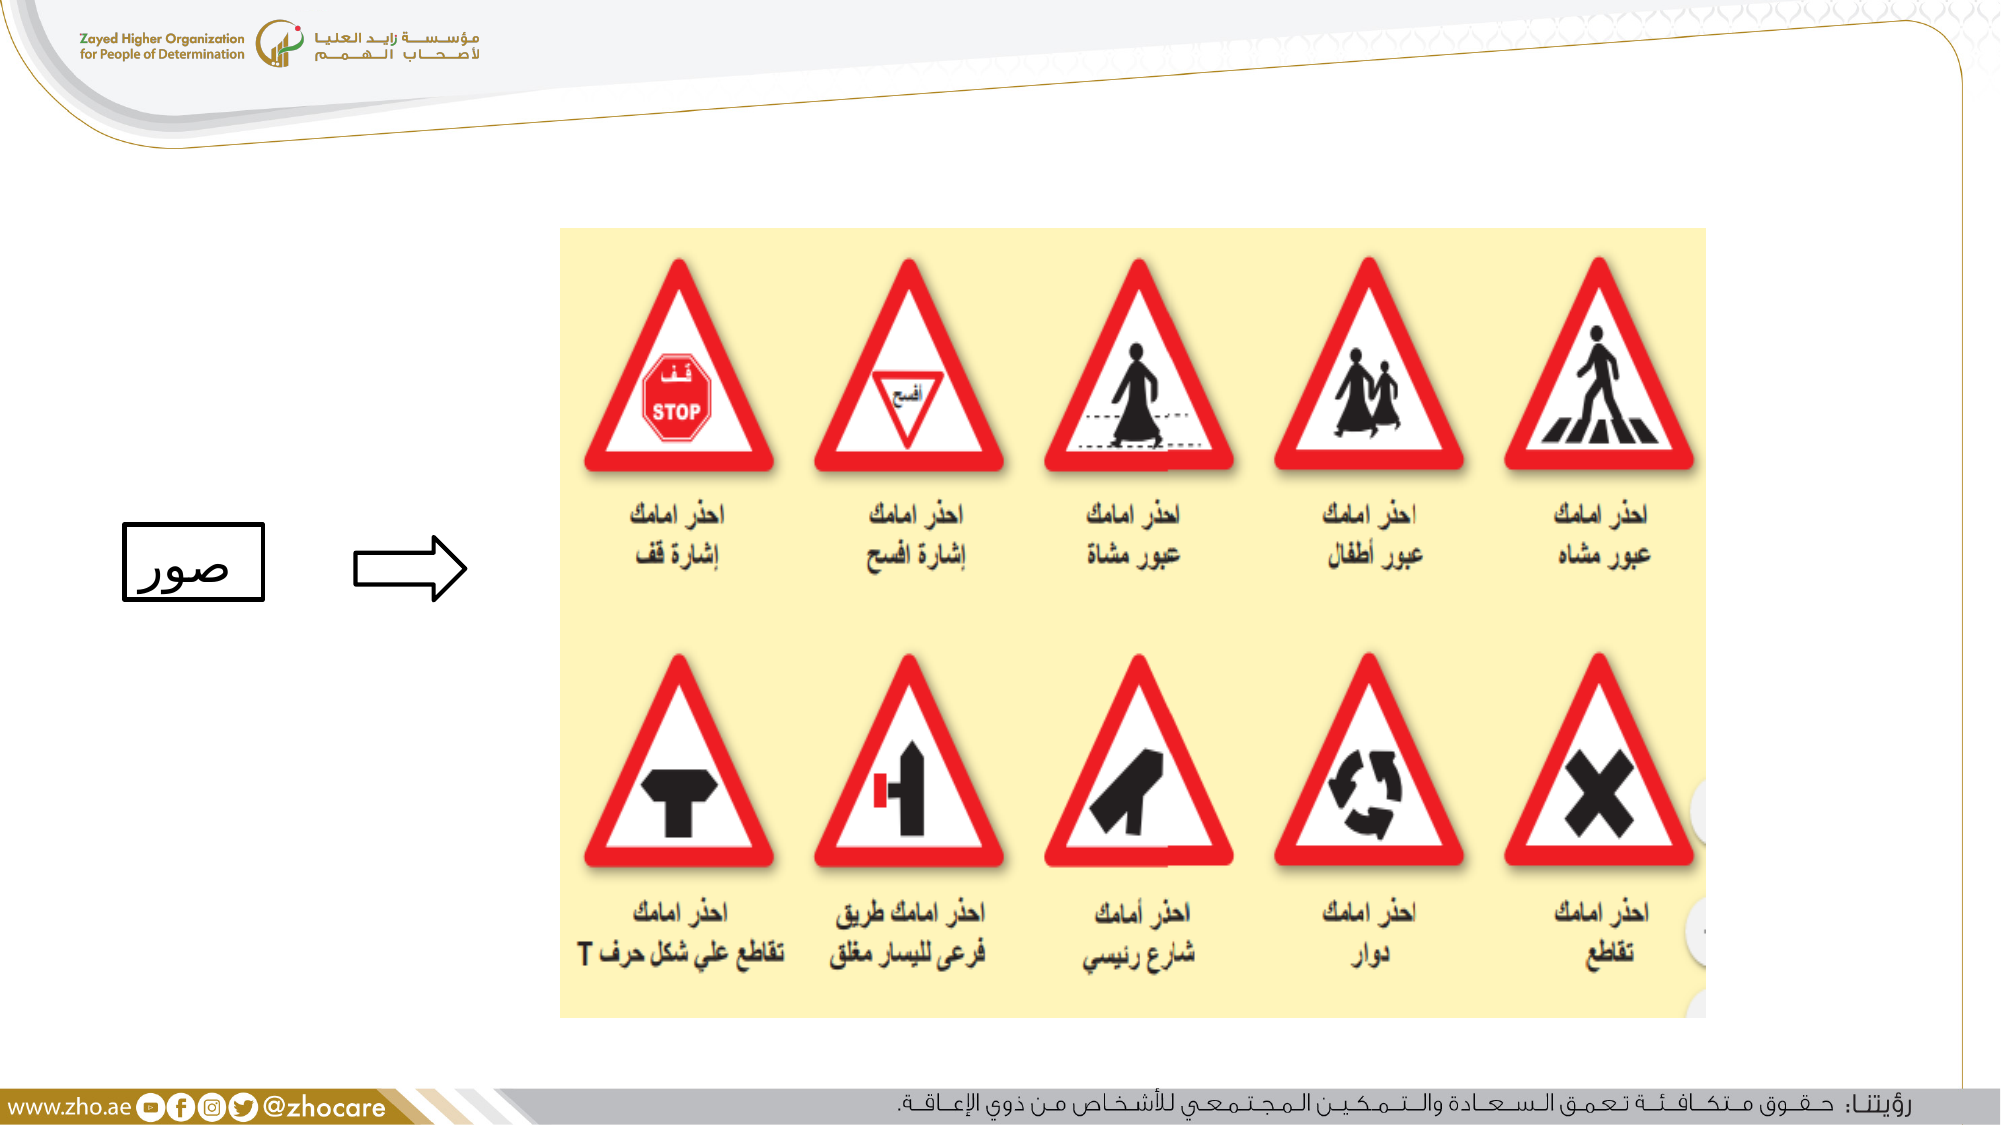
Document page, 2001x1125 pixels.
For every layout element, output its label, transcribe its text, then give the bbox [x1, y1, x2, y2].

text_box صور [122, 522, 265, 602]
text_box [353, 534, 468, 603]
picture [0, 0, 2001, 1125]
